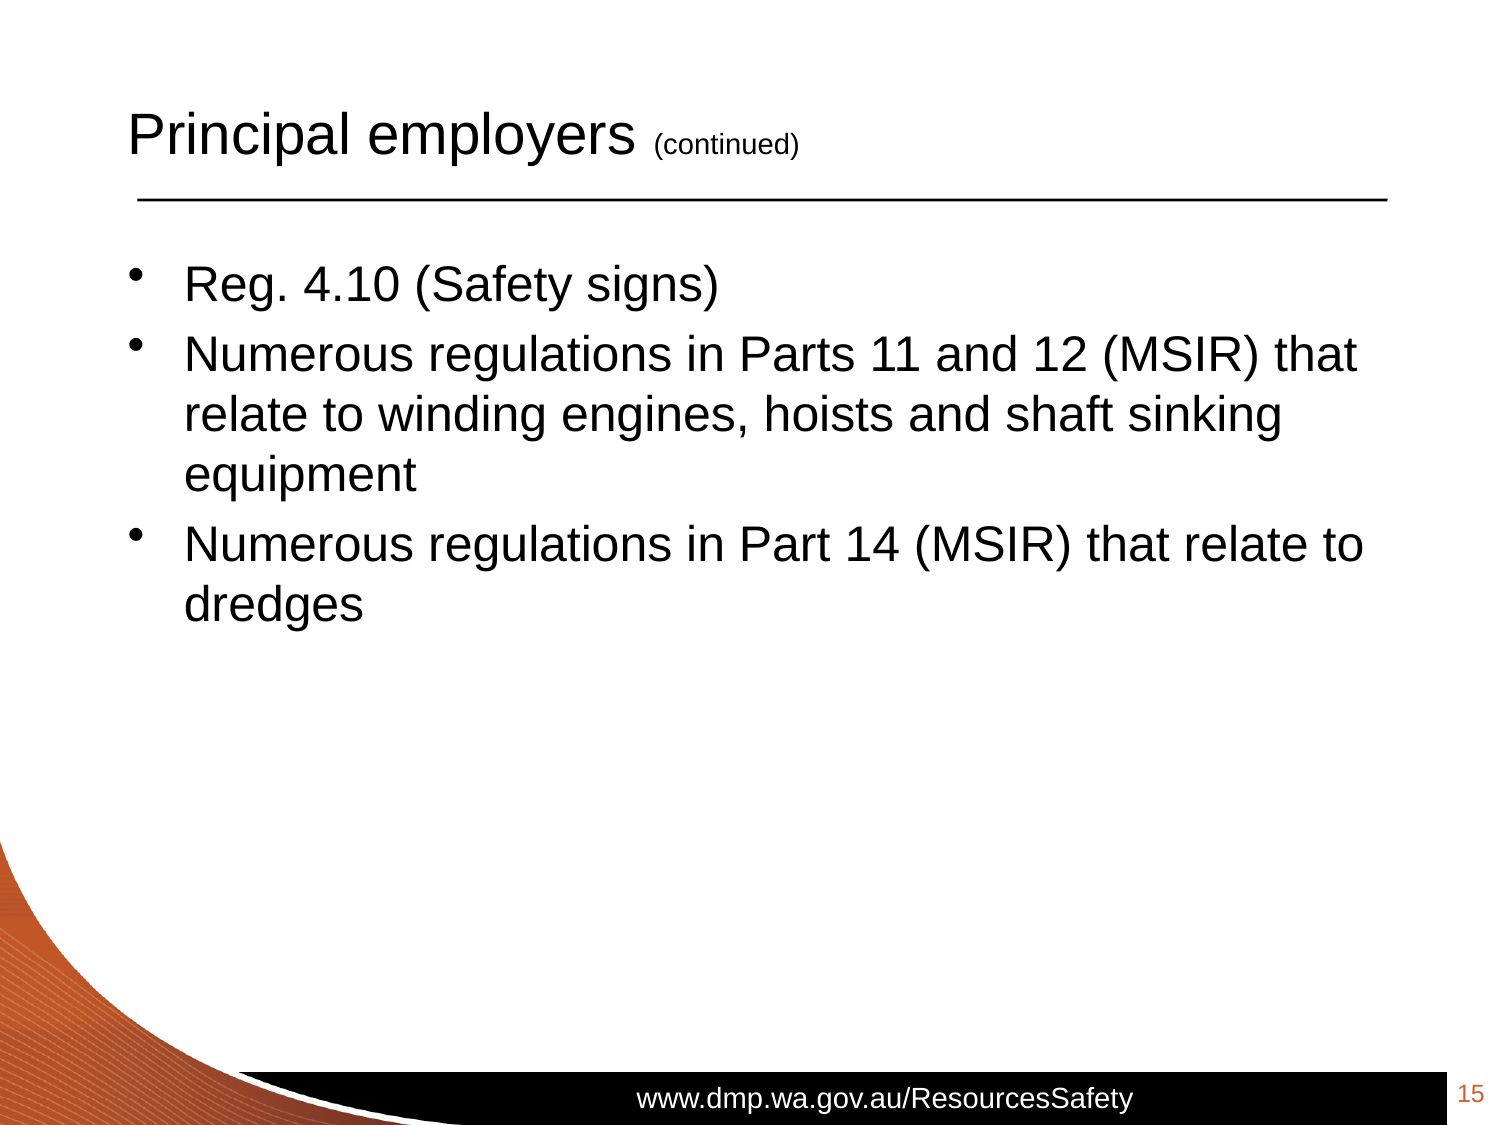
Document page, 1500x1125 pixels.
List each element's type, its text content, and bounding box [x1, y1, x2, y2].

title Principal employers (continued) [112, 37, 1424, 226]
picture [0, 825, 1447, 1125]
slide_number 15 [1293, 1070, 1500, 1125]
list Reg. 4.10 (Safety signs) Numerous regulations in Parts 11 and 12 (MSIR) that relate to winding engines, hoists and shaft sinking equipment Numerous regulations in Part 14 (MSIR) that relate to dredges [112, 243, 1388, 1001]
